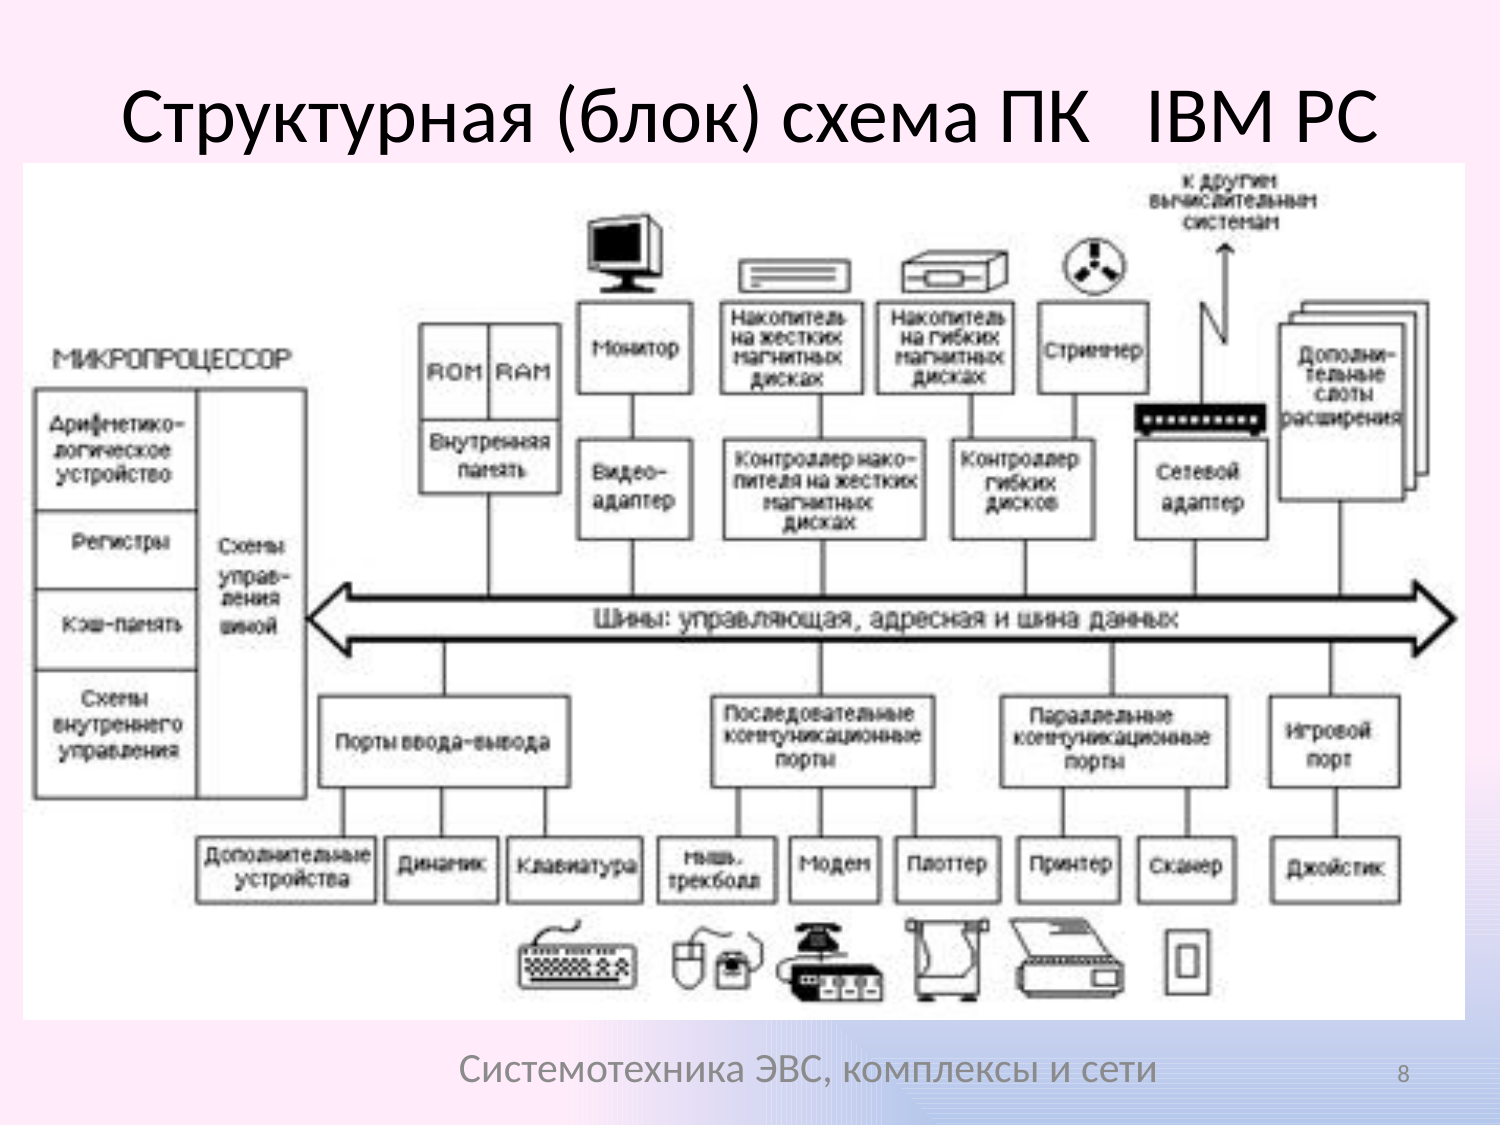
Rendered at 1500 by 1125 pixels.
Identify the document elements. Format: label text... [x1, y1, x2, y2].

title Структурная (блок) схема ПК IBM PC [75, 45, 1425, 162]
slide_number 8 [1074, 1042, 1425, 1103]
footer Системотехника ЭВС, комплексы и сети [398, 1028, 1219, 1125]
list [23, 163, 1466, 1020]
